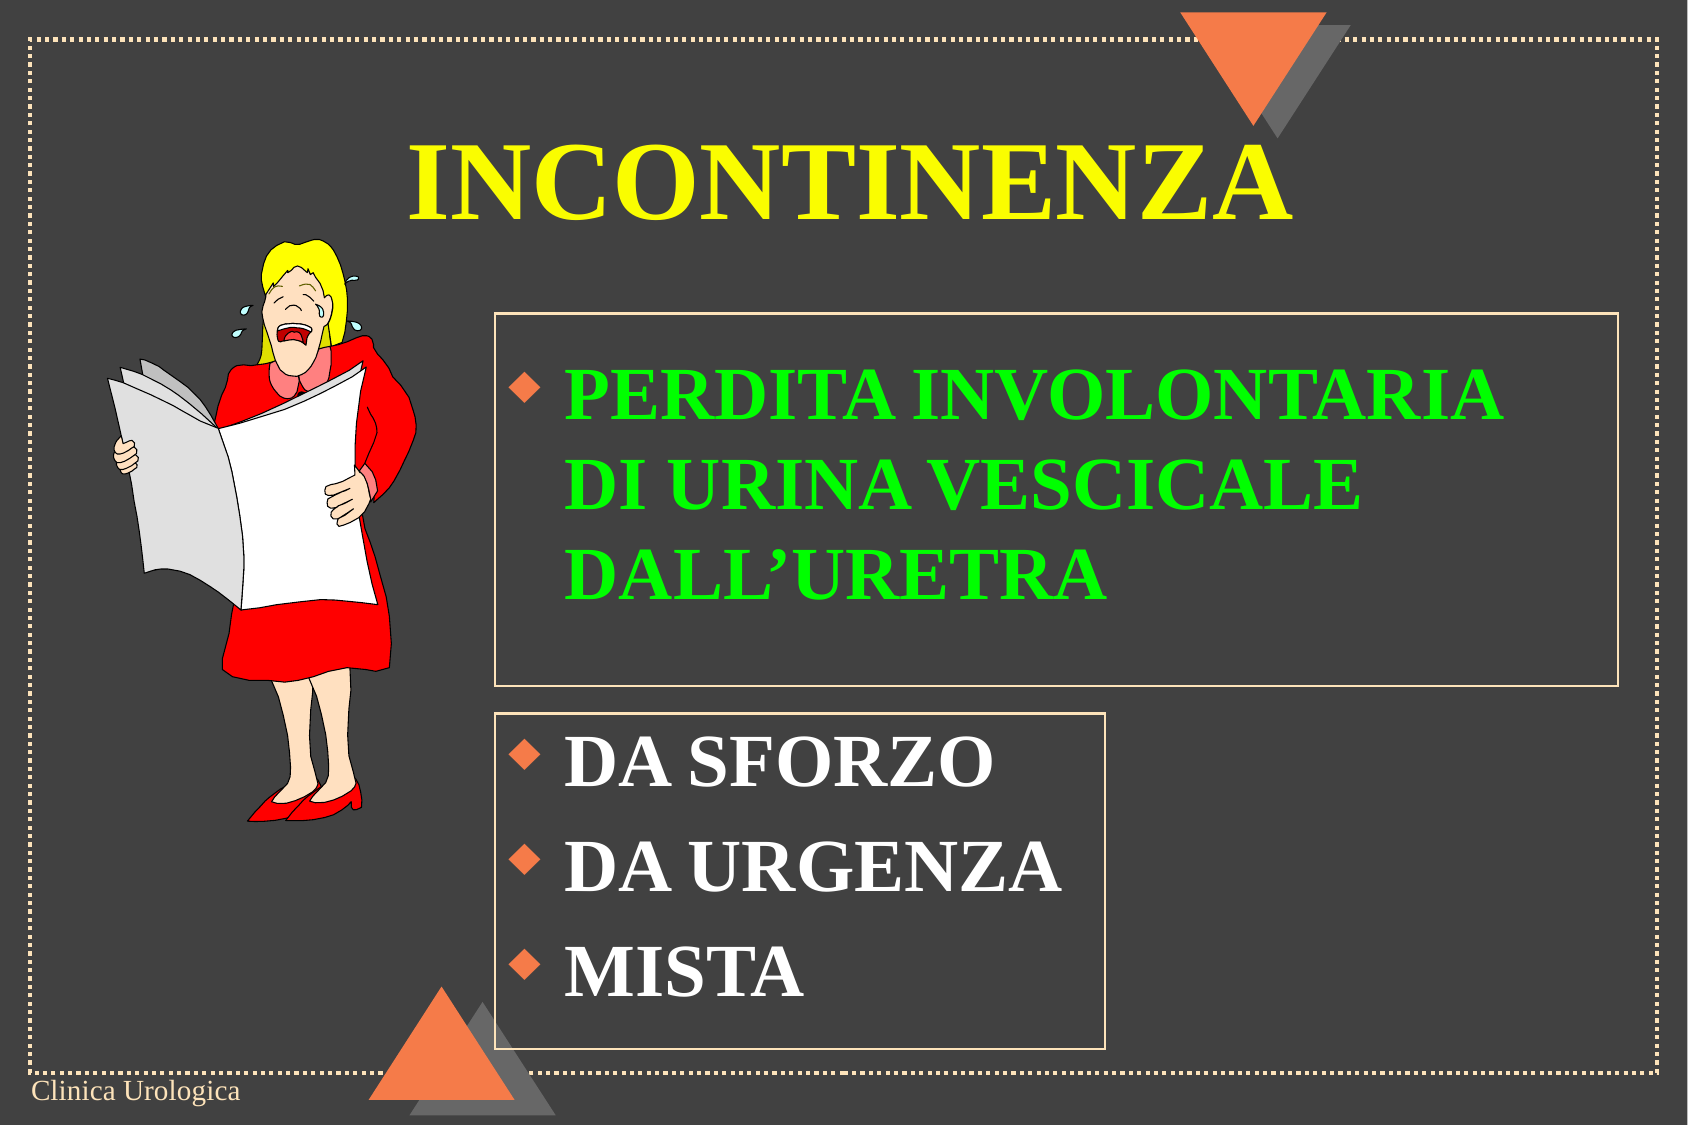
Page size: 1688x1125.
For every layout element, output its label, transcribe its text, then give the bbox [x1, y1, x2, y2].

title INCONTINENZA [68, 61, 1632, 288]
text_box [105, 237, 419, 826]
text_box [494, 313, 1618, 687]
text_box [494, 713, 1106, 1049]
list PERDITA INVOLONTARIA DI URINA VESCICALE DALL’URETRA DA SFORZO DA URGENZA MISTA [493, 336, 1582, 1013]
